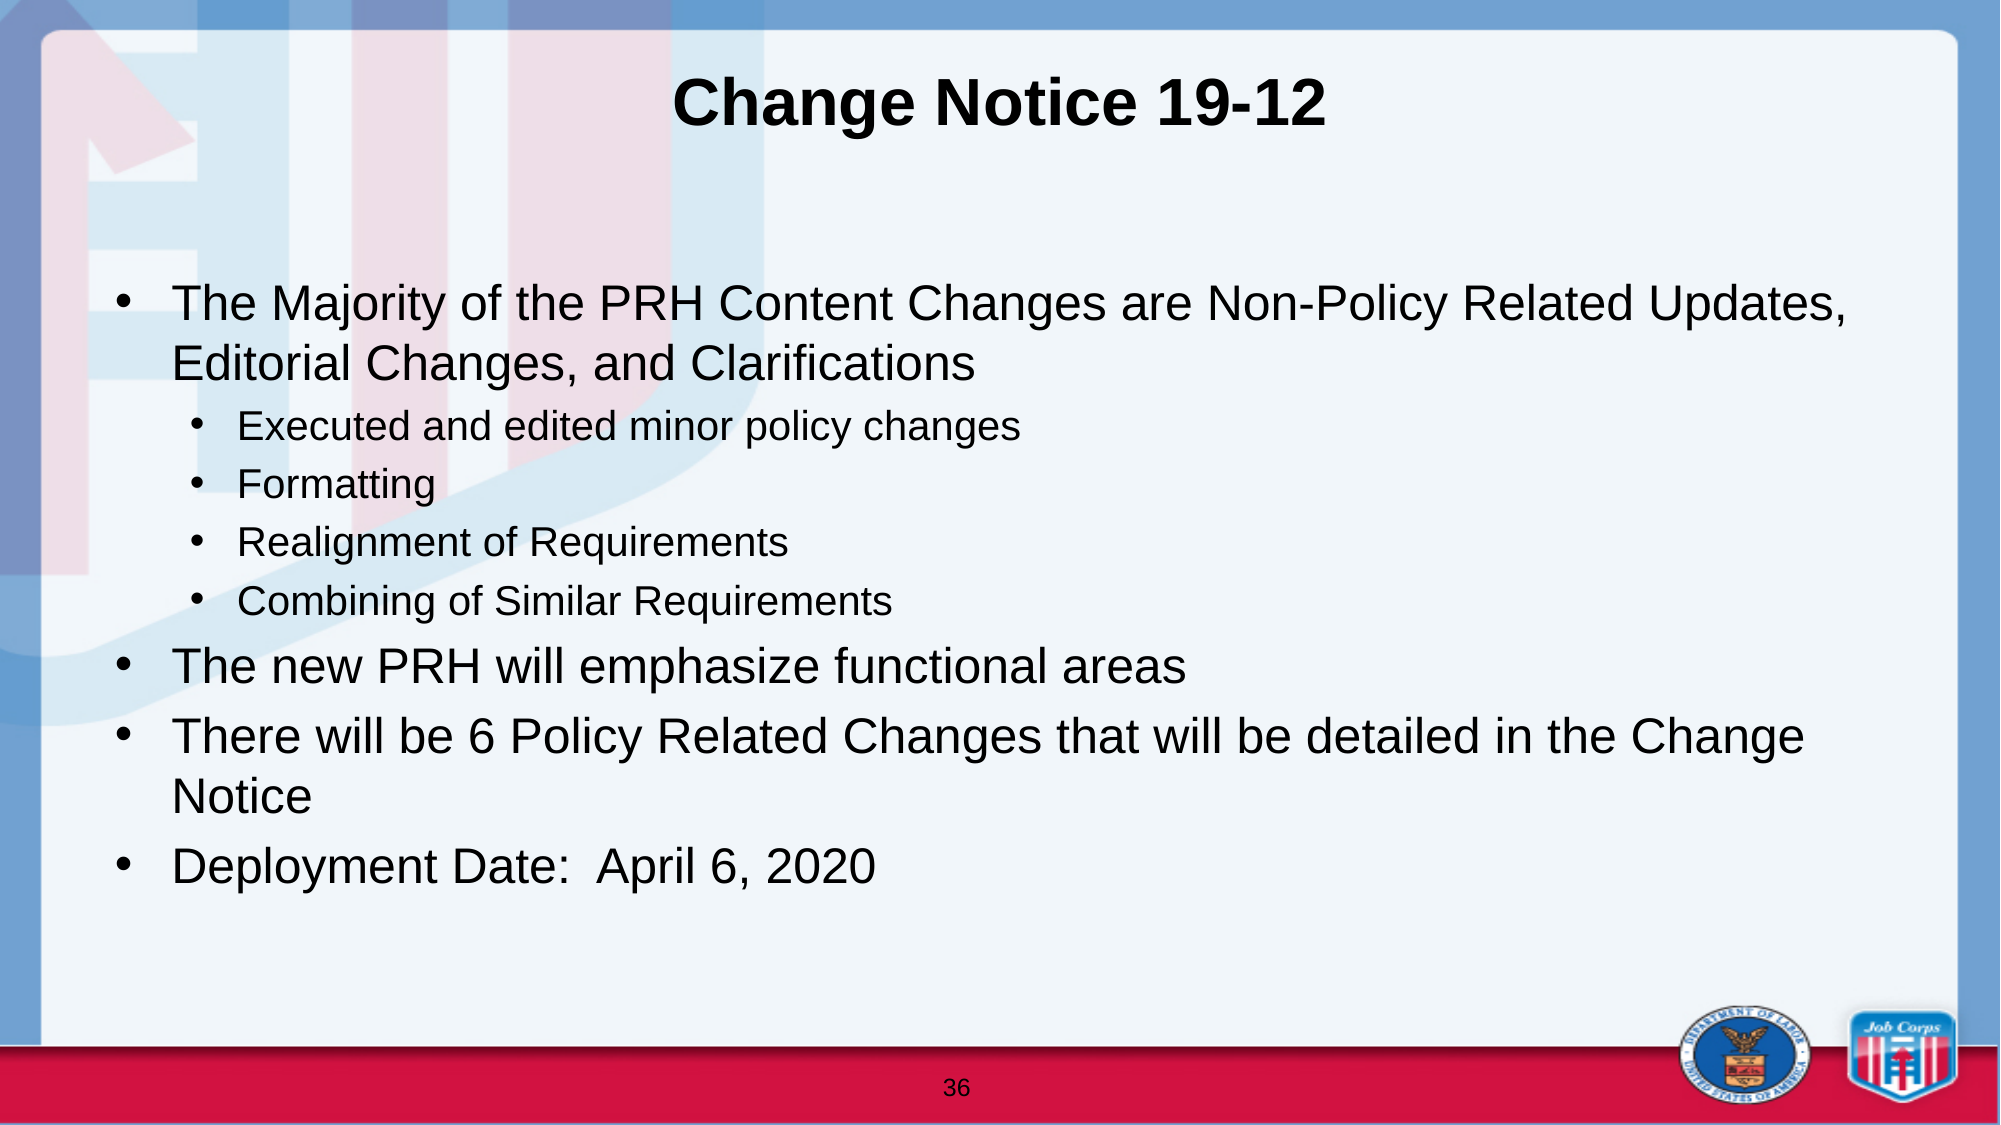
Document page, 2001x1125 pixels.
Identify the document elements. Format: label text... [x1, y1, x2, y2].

picture [0, 0, 2000, 1125]
list The Majority of the PRH Content Changes are Non-Policy Related Updates, Editorial Changes, and Clarifications Executed and edited minor policy changes Formatting Realignment of Requirements Combining of Similar Requirements The new PRH will emphasize functional areas There will be 6 Policy Related Changes that will be detailed in the Change Notice Deployment Date: April 6, 2020 [99, 262, 1900, 1005]
title Change Notice 19-12 [99, 45, 1900, 152]
slide_number 36 [519, 1056, 986, 1117]
